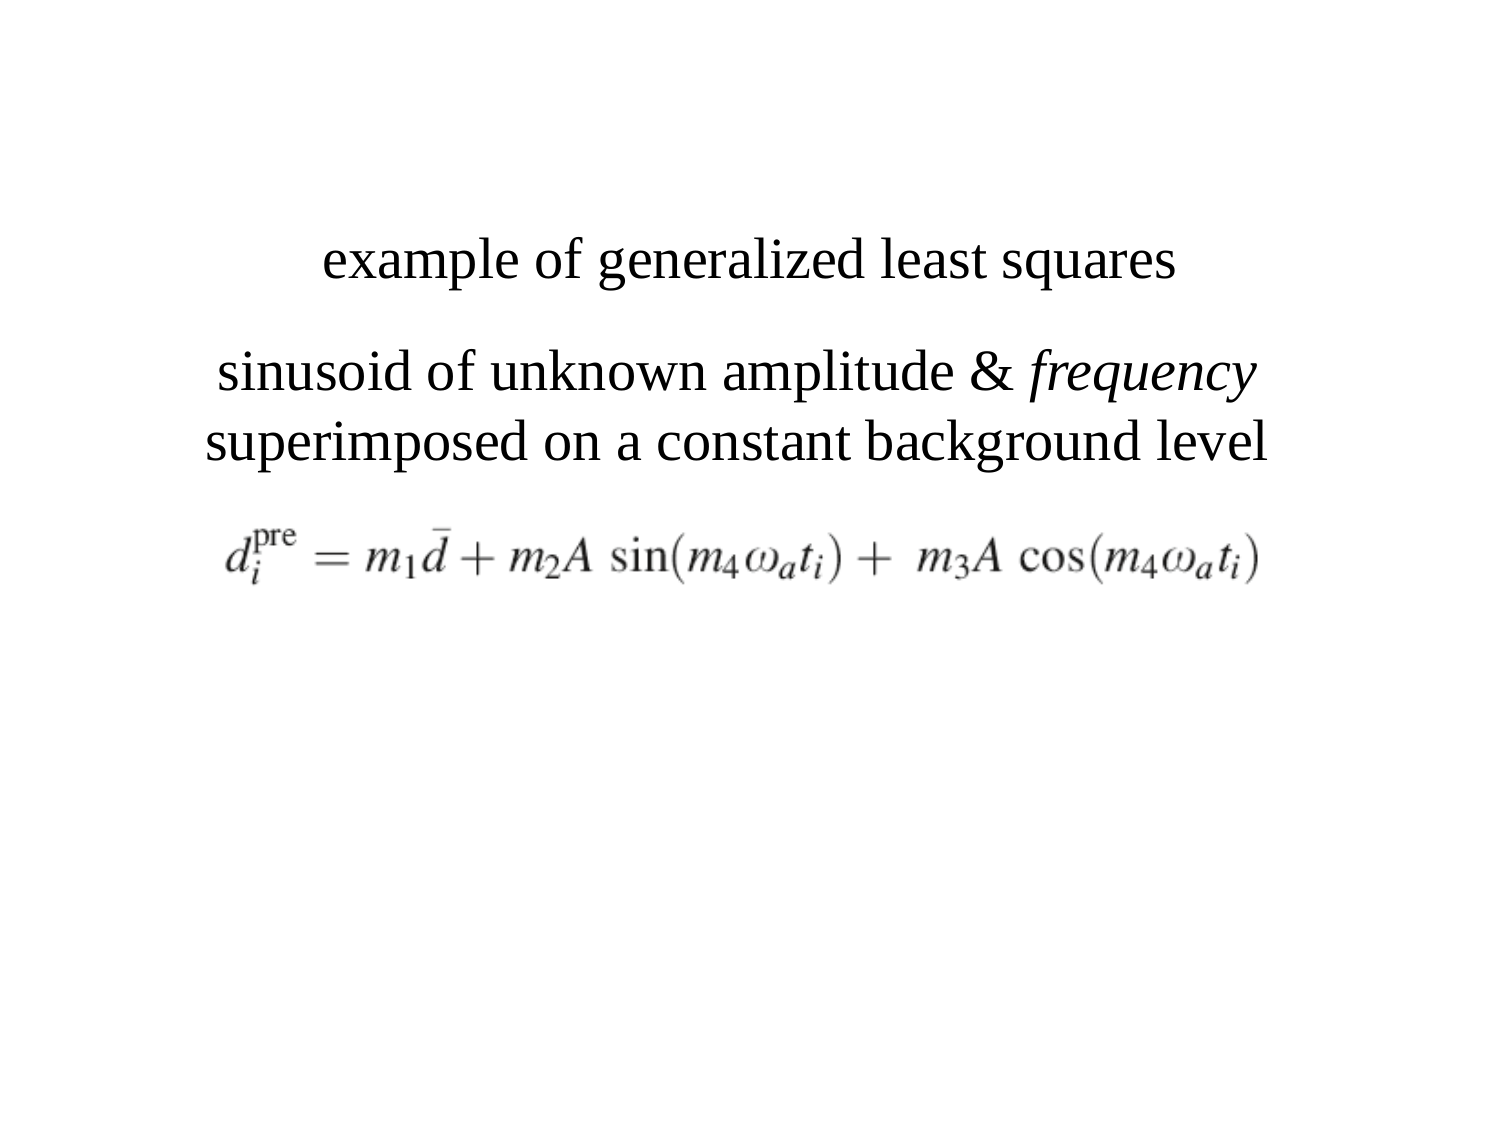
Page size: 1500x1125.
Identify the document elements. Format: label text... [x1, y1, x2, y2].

text_box sinusoid of unknown amplitude & frequency superimposed on a constant background level [125, 324, 1350, 473]
picture [0, 474, 1500, 626]
text_box example of generalized least squares [0, 212, 1500, 298]
